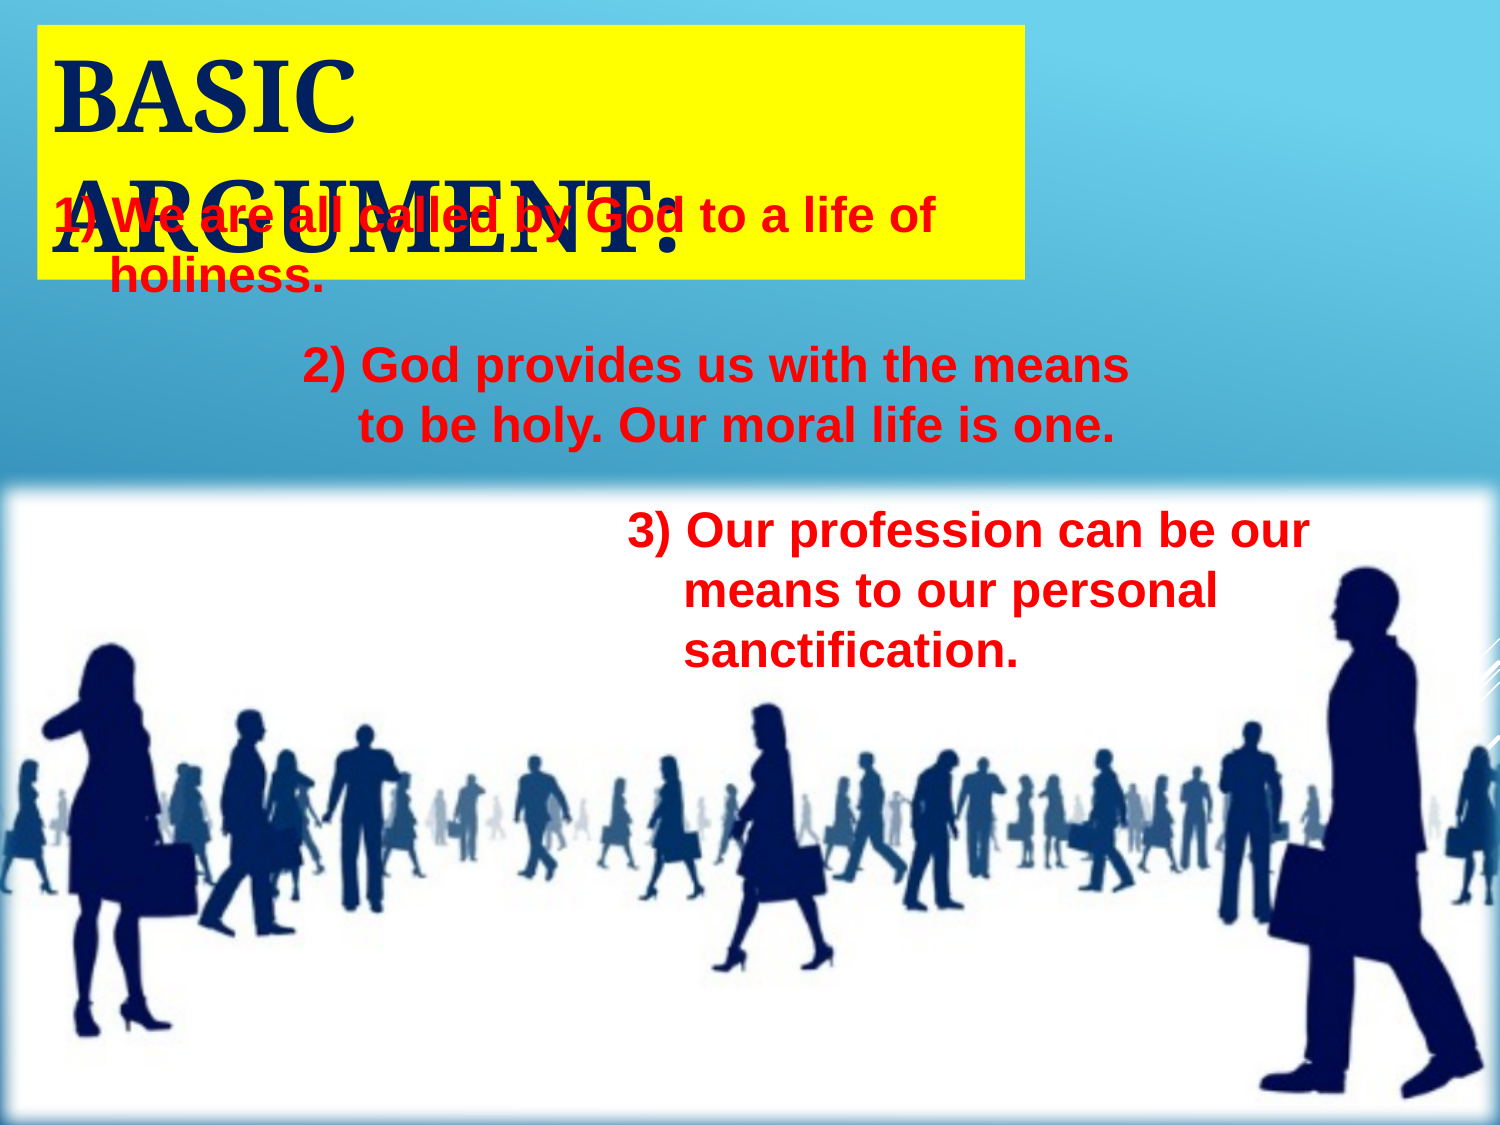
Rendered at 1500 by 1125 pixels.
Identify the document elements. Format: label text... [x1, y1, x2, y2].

text_box BASIC ARGUMENT: [37, 24, 1025, 280]
text_box 1) We are all called by God to a life of holiness. [38, 174, 1025, 310]
picture [0, 471, 1500, 1125]
text_box 2) God provides us with the means to be holy. Our moral life is one. [287, 324, 1150, 460]
